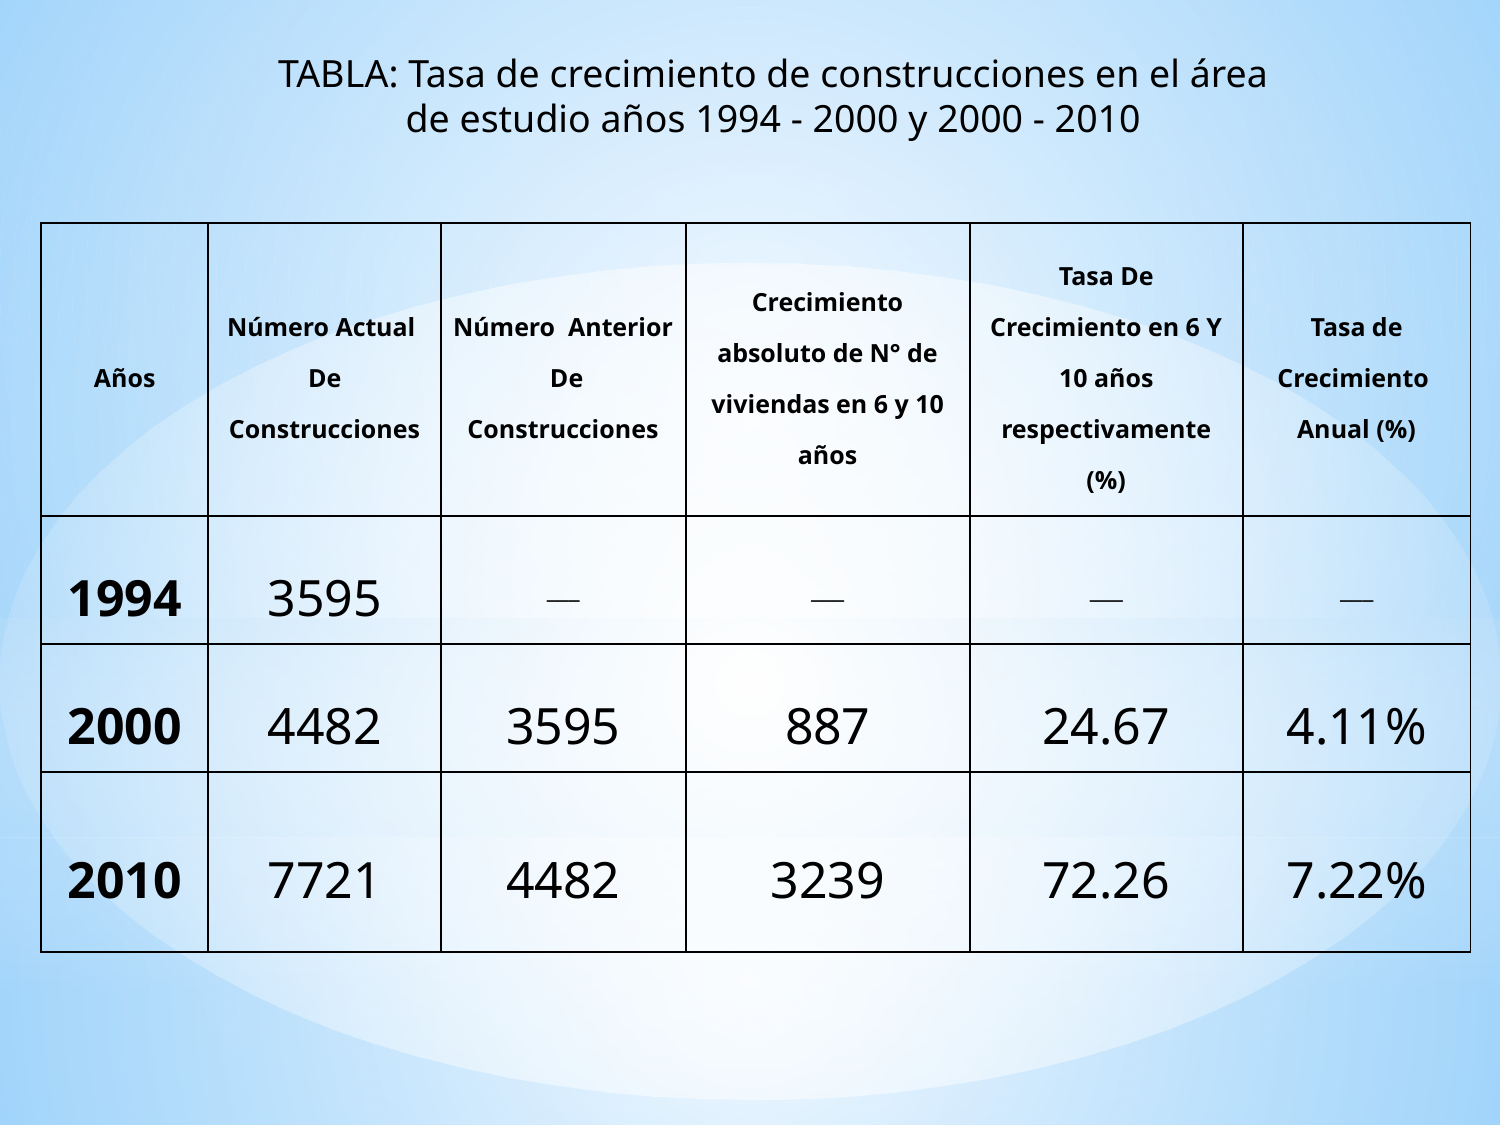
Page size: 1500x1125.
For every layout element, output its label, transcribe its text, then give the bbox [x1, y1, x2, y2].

table_header Número Actual De Construcciones [209, 224, 440, 515]
table_cell 3595 [442, 645, 685, 771]
table_header Años [42, 224, 207, 515]
table_cell ___ [442, 517, 685, 643]
text_box TABLA: Tasa de crecimiento de construcciones en el área de estudio años 1994 - 2000 y 2000 - 2010 [253, 42, 1294, 148]
table_cell 4.11% [1244, 645, 1470, 771]
table_header Tasa De Crecimiento en 6 Y 10 años respectivamente (%) [971, 224, 1242, 515]
table_cell ___ [971, 517, 1242, 643]
table_cell 7.22% [1244, 773, 1470, 951]
table_cell 7721 [209, 773, 440, 951]
table_cell ___ [687, 517, 969, 643]
table_cell 1994 [42, 517, 207, 643]
table_cell 887 [687, 645, 969, 771]
table_cell 3239 [687, 773, 969, 951]
table_header Tasa de Crecimiento Anual (%) [1244, 224, 1470, 515]
table_cell ___ [1244, 517, 1470, 643]
table_header Número Anterior De Construcciones [442, 224, 685, 515]
table_cell 24.67 [971, 645, 1242, 771]
table_cell 72.26 [971, 773, 1242, 951]
table_cell 4482 [442, 773, 685, 951]
table_cell 3595 [209, 517, 440, 643]
table_cell 4482 [209, 645, 440, 771]
table_header Crecimiento absoluto de N° de viviendas en 6 y 10 años [687, 224, 969, 515]
table_cell 2010 [42, 773, 207, 951]
table_cell 2000 [42, 645, 207, 771]
